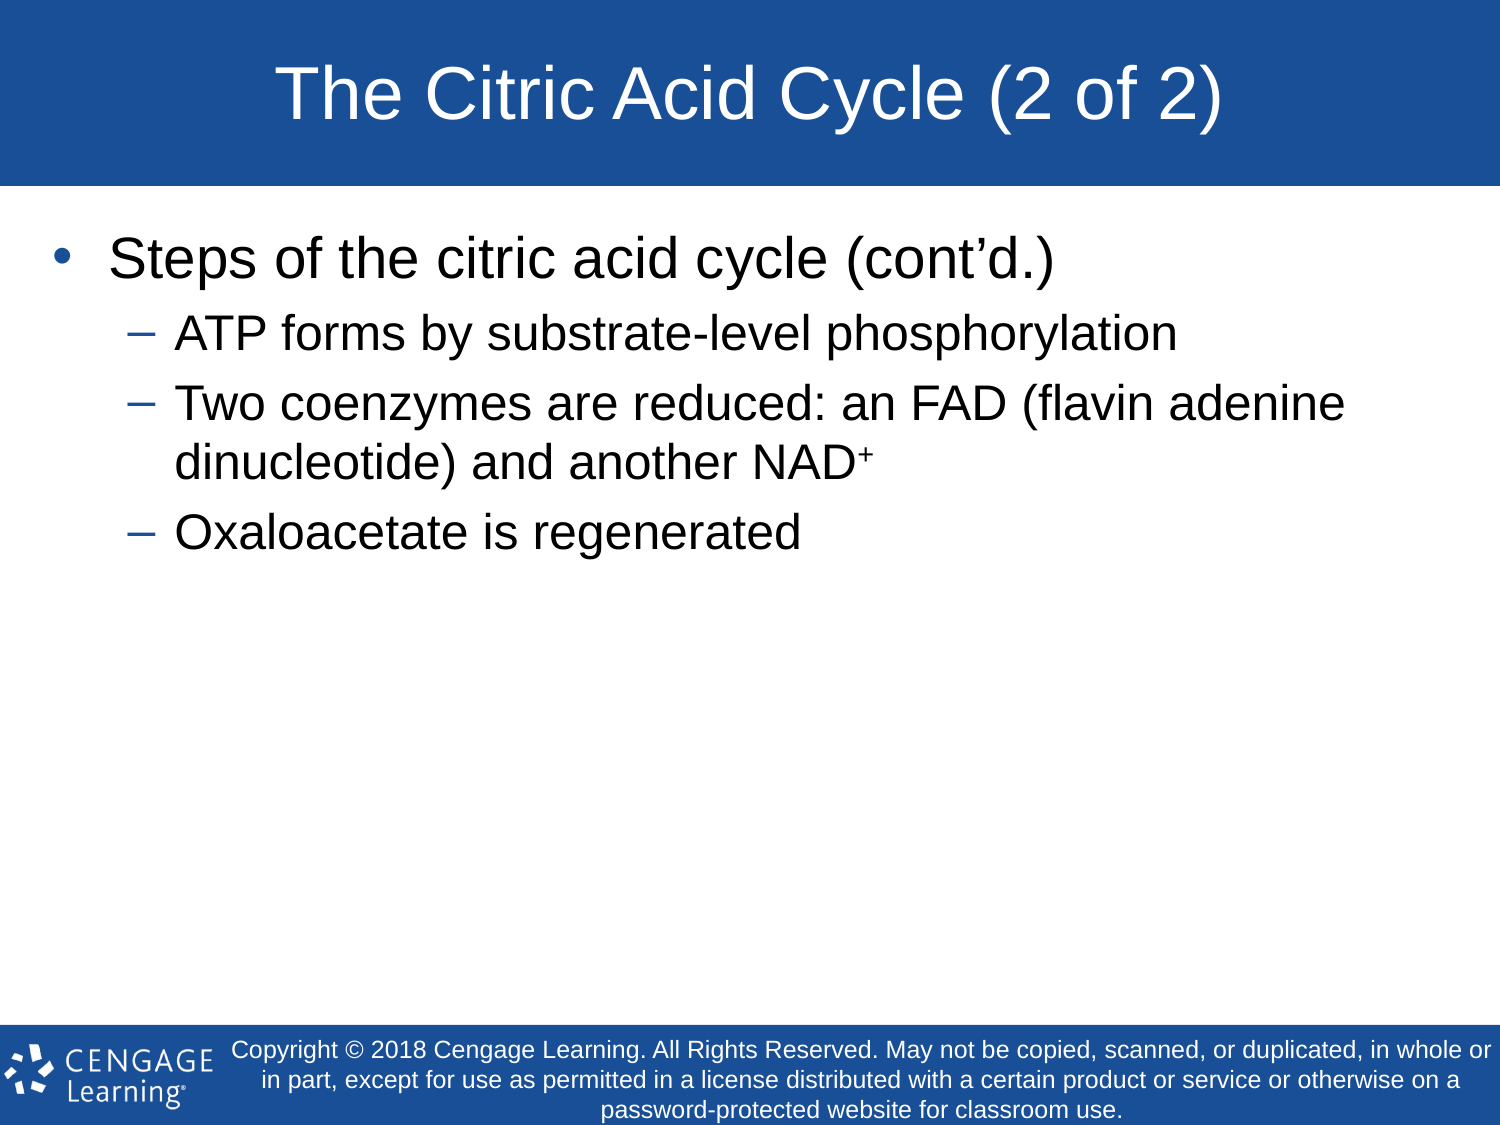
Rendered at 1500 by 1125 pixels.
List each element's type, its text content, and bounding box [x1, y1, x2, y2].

title The Citric Acid Cycle (2 of 2) [7, 4, 1493, 175]
list Steps of the citric acid cycle (cont’d.) ATP forms by substrate-level phosphorylation Two coenzymes are reduced: an FAD (flavin adenine dinucleotide) and another NAD+ Oxaloacetate is regenerated [37, 212, 1475, 1005]
picture [0, 1040, 216, 1113]
